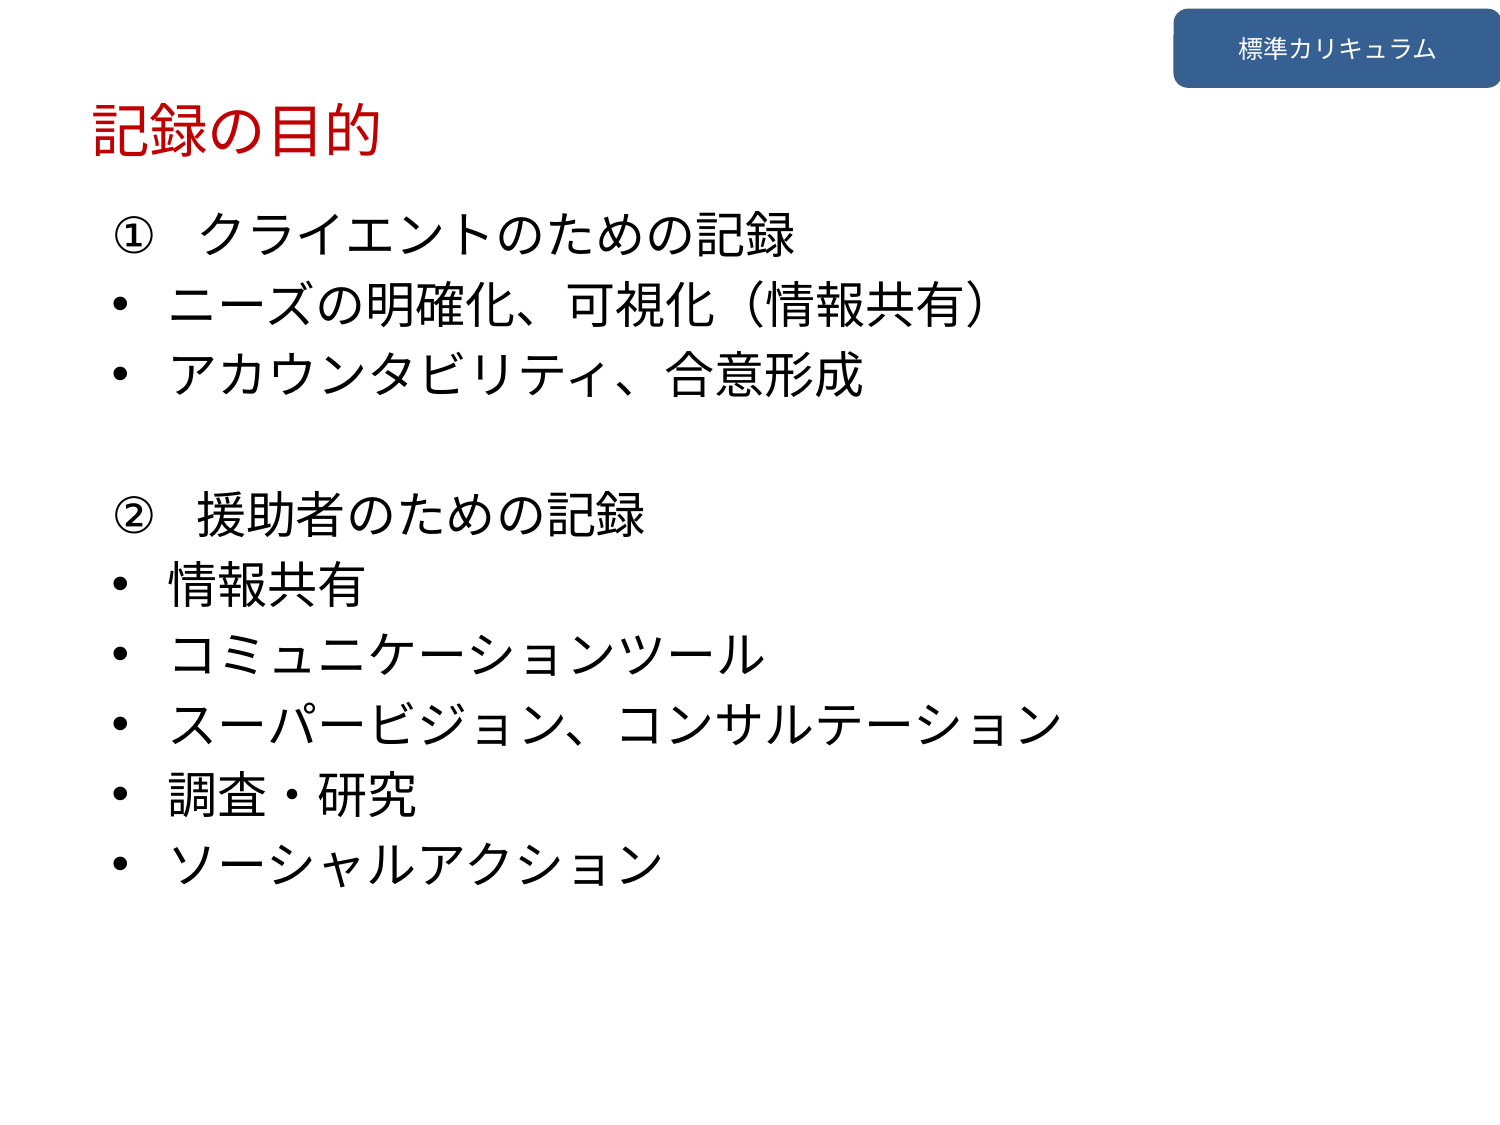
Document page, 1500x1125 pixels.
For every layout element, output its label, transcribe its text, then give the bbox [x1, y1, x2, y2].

text_box 記録の目的 [76, 86, 1495, 172]
text_box 標準カリキュラム [1173, 8, 1500, 88]
text_box クライエントのための記録 ニーズの明確化、可視化（情報共有） アカウンタビリティ、合意形成 援助者のための記録 情報共有 コミュニケーションツール スーパービジョン、コンサルテーション 調査・研究 ソーシャルアクション [96, 196, 1447, 939]
